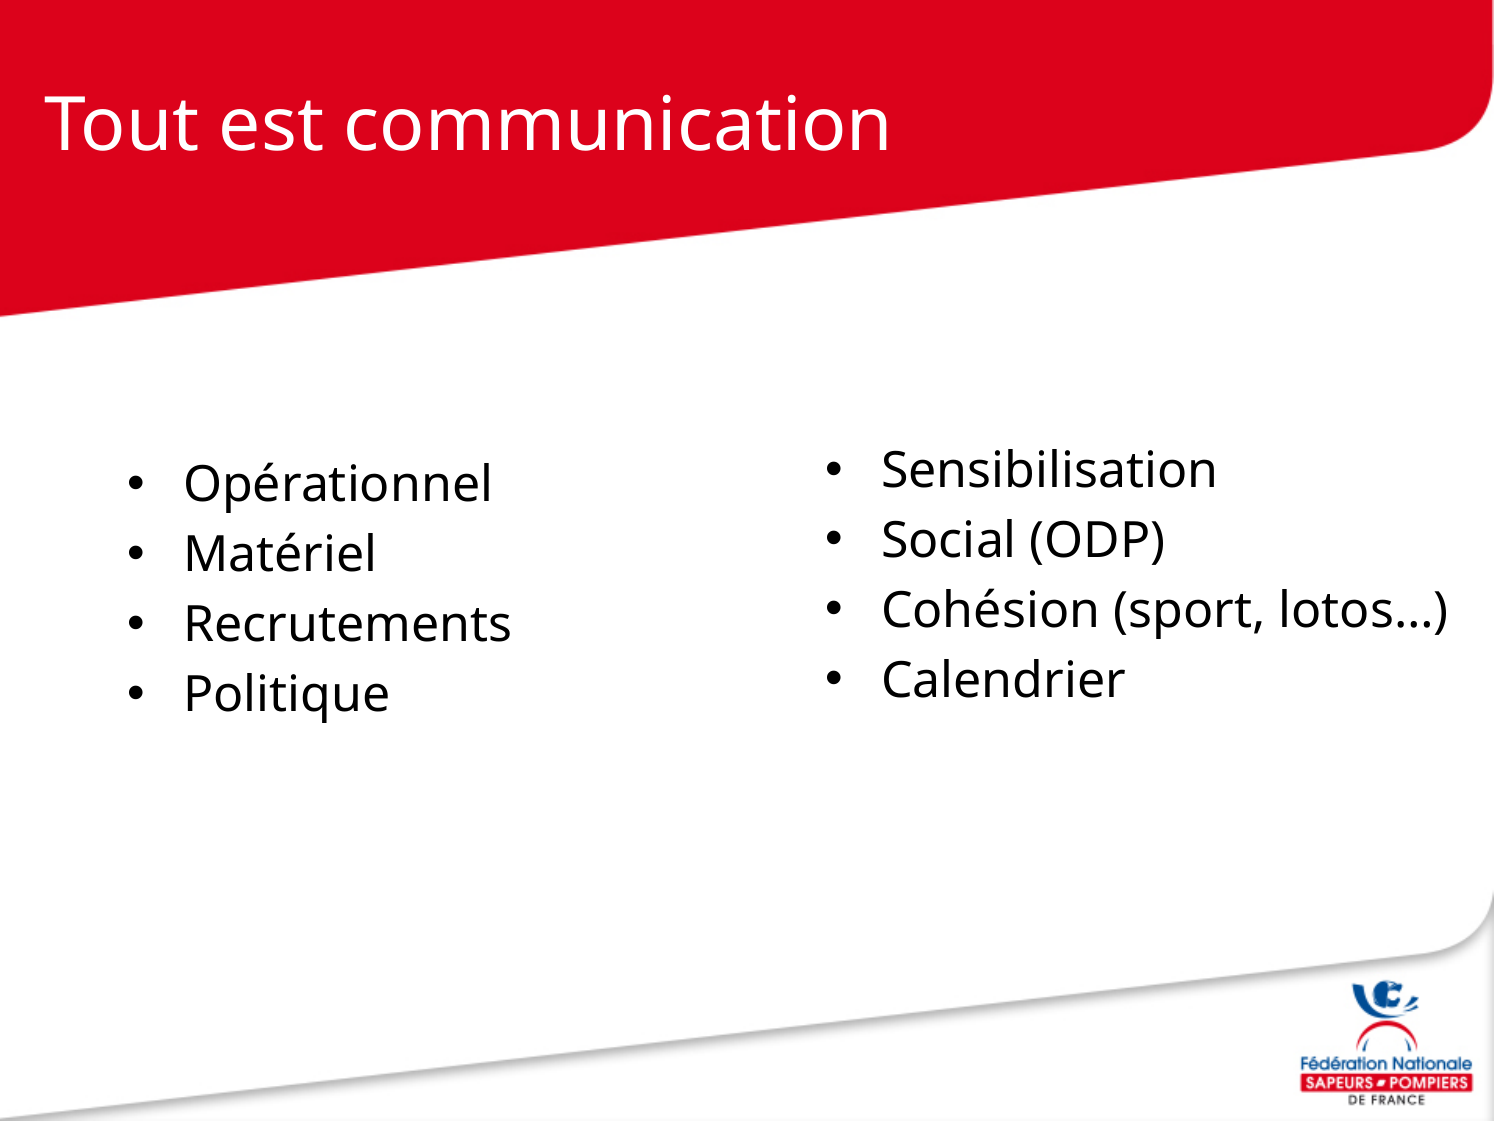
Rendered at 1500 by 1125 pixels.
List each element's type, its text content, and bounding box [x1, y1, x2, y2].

text_box Sensibilisation Social (ODP) Cohésion (sport, lotos…) Calendrier [810, 430, 1500, 740]
list Opérationnel Matériel Recrutements Politique [112, 444, 786, 728]
title Tout est communication [29, 45, 1380, 197]
picture [0, 0, 1494, 1121]
